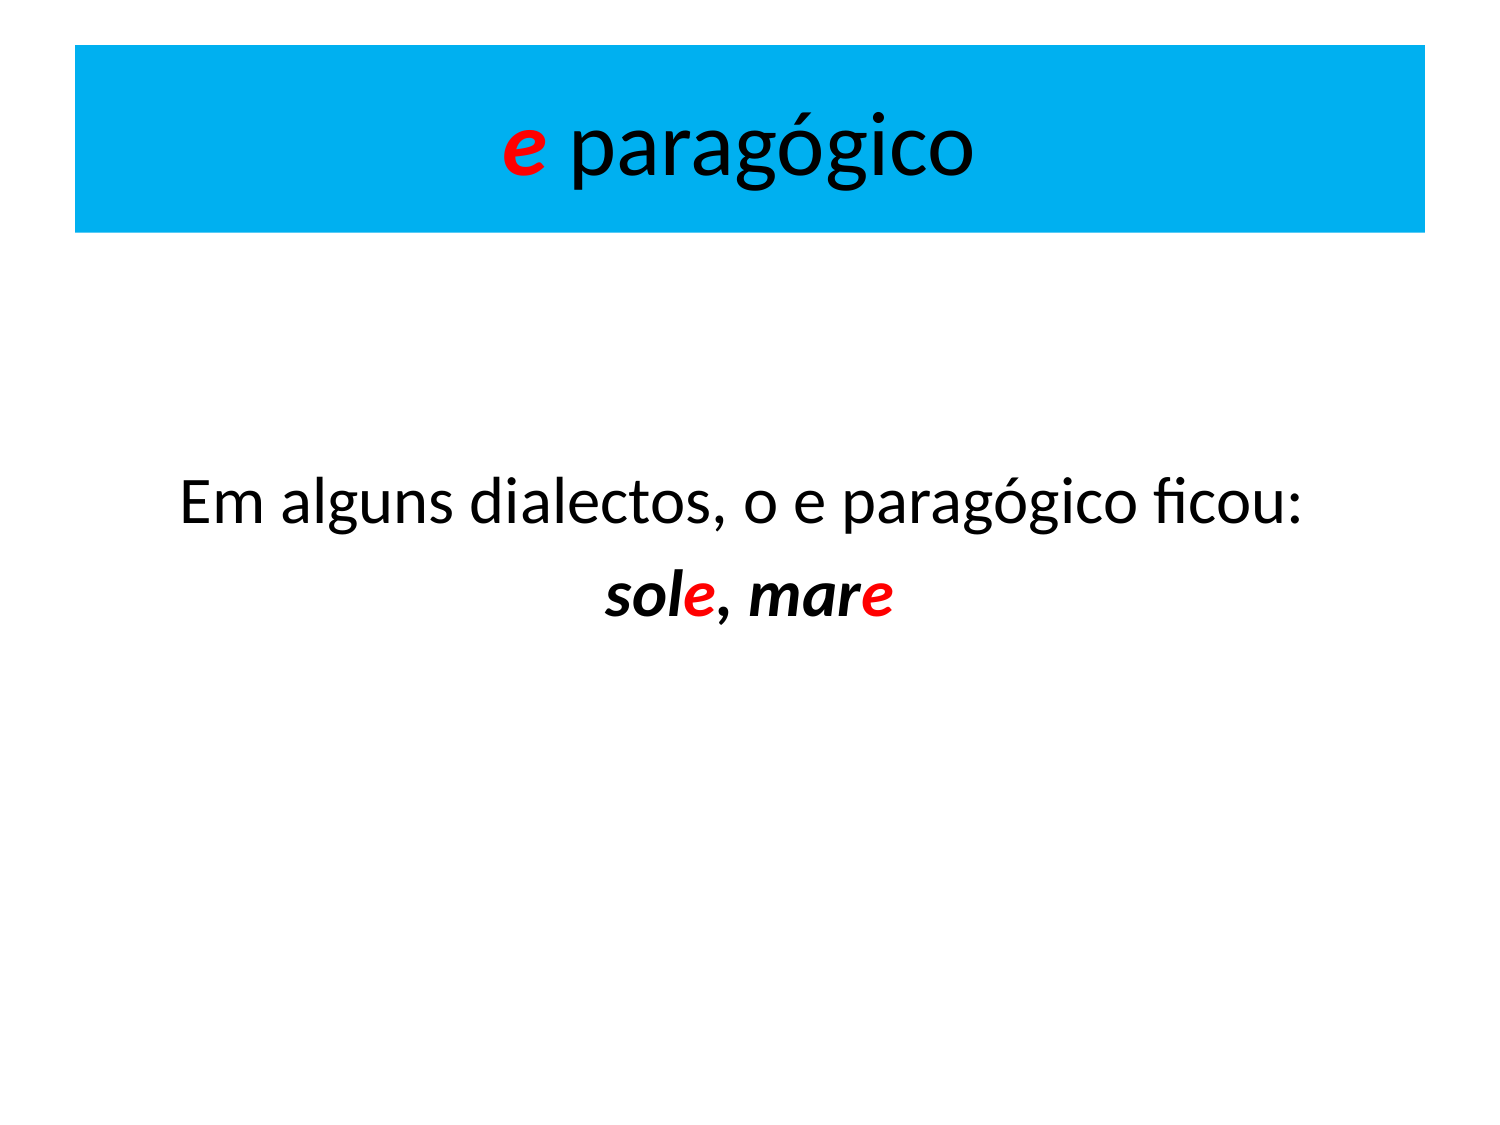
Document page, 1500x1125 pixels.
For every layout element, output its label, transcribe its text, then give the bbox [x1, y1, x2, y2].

list Em alguns dialectos, o e paragógico ficou: sole, mare [75, 262, 1425, 1005]
title e paragógico [75, 45, 1425, 233]
